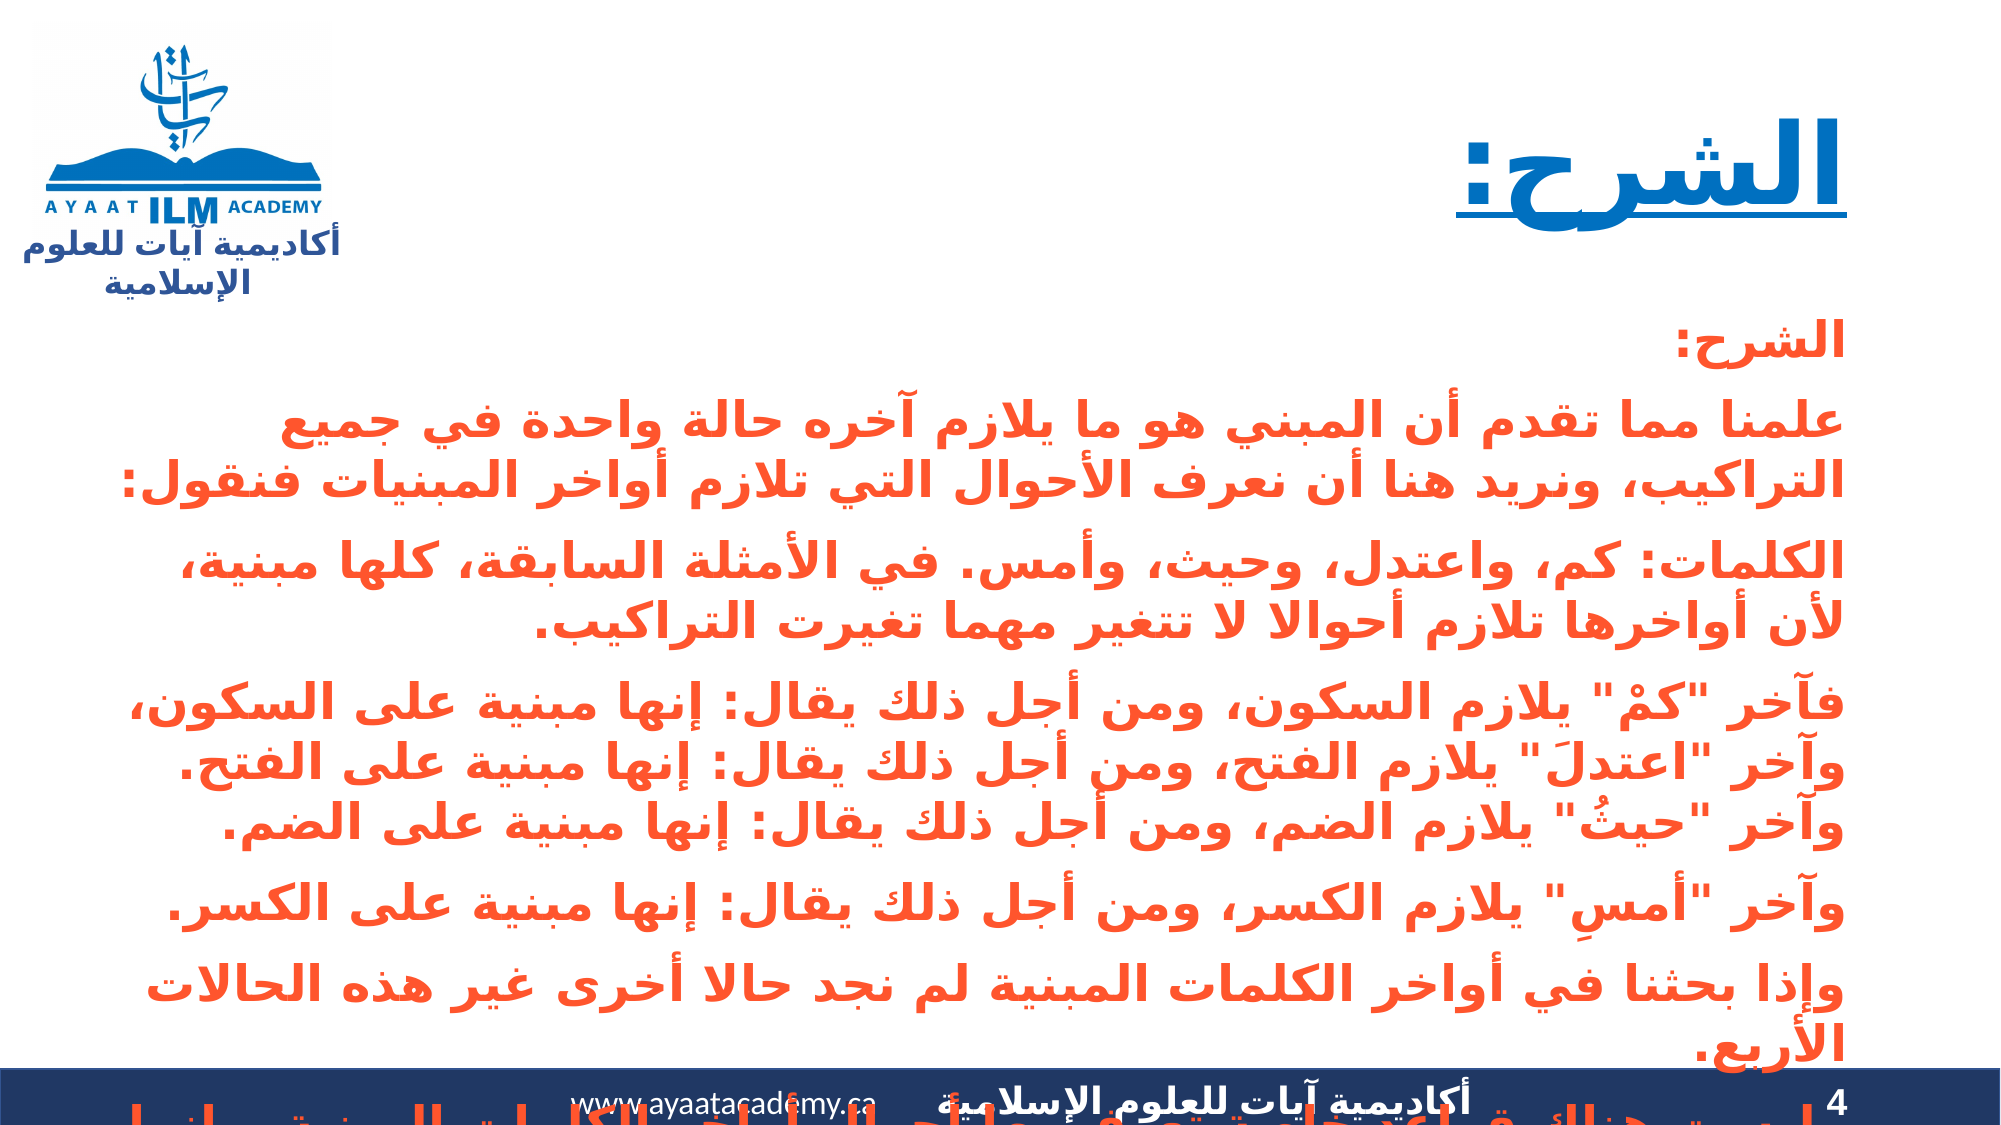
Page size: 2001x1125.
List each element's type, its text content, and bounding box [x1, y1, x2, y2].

list الشرح: علمنا مما تقدم أن المبني هو ما يلازم آخره حالة واحدة في جميع التراكيب، ونريد هنا أن نعرف الأحوال التي تلازم أواخر المبنيات فنقول: الكلمات: كم، واعتدل، وحيث، وأمس. في الأمثلة السابقة، كلها مبنية، لأن أواخرها تلازم أحوالا لا تتغير مهما تغيرت التراكيب. فآخر "كمْ" يلازم السكون، ومن أجل ذلك يقال: إنها مبنية على السكون، وآخر "اعتدلَ" يلازم الفتح، ومن أجل ذلك يقال: إنها مبنية على الفتح. وآخر "حيثُ" يلازم الضم، ومن أجل ذلك يقال: إنها مبنية على الضم. وآخر "أمسِ" يلازم الكسر، ومن أجل ذلك يقال: إنها مبنية على الكسر. وإذا بحثنا في أواخر الكلمات المبنية لم نجد حالا أخرى غير هذه الحالات الأربع. وليست هناك قواعد خاصة تعرف بها أحوال أواخر الكلمات المبنية، وإنما المدار في ذلك على النقل من كتب اللغة الموثوق بها. [102, 299, 1863, 907]
picture [32, 21, 332, 241]
title الشرح: [137, 59, 1863, 278]
slide_number 4 [1412, 1070, 1863, 1125]
